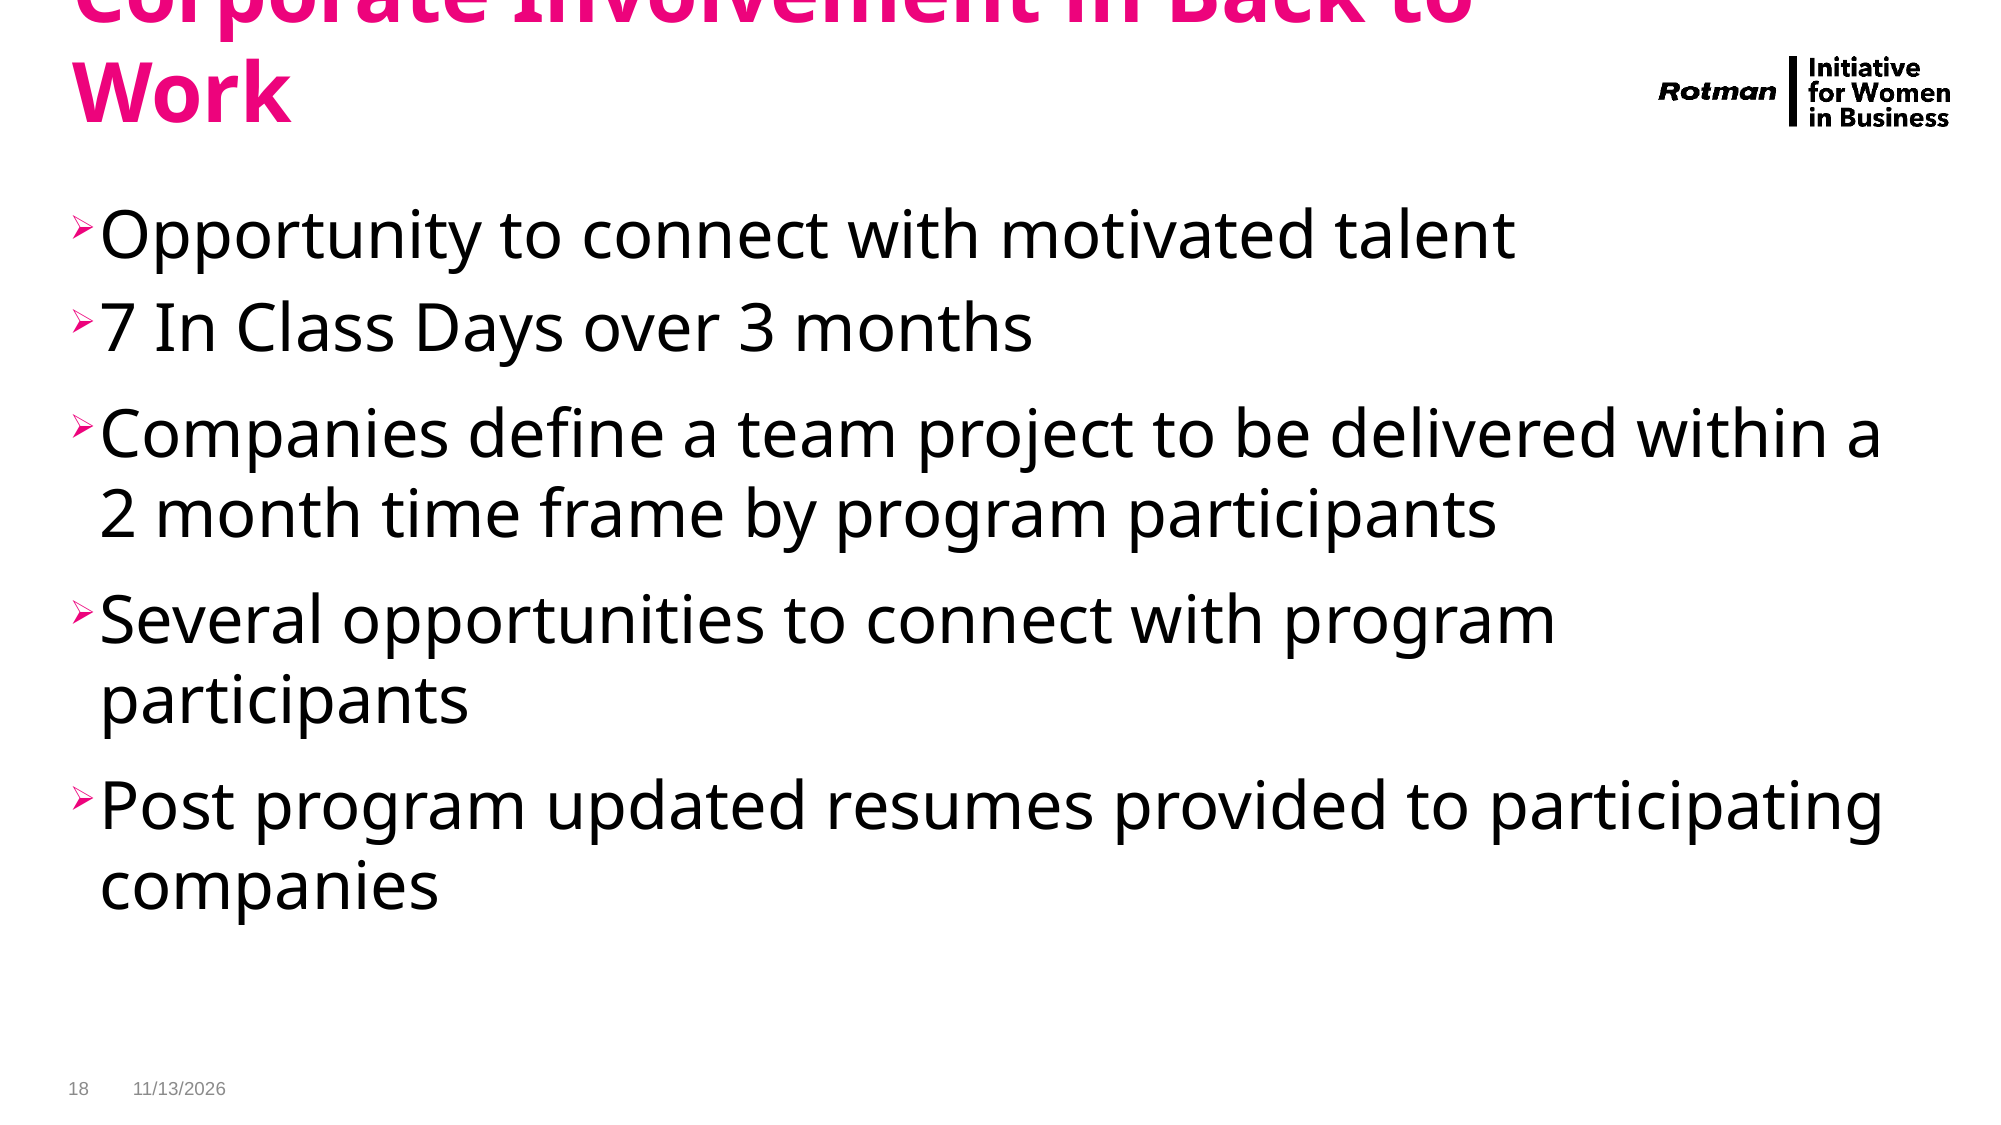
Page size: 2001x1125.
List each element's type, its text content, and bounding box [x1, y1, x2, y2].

picture [1658, 56, 1950, 127]
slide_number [118, 1070, 268, 1106]
title Corporate Involvement in Back to Work [57, 54, 1633, 147]
slide_number 18 [39, 1070, 118, 1106]
list Opportunity to connect with motivated talent 7 In Class Days over 3 months Companies define a team project to be delivered within a 2 month time frame by program participants Several opportunities to connect with program participants Post program updated resumes provided to participating companies [55, 184, 1945, 965]
